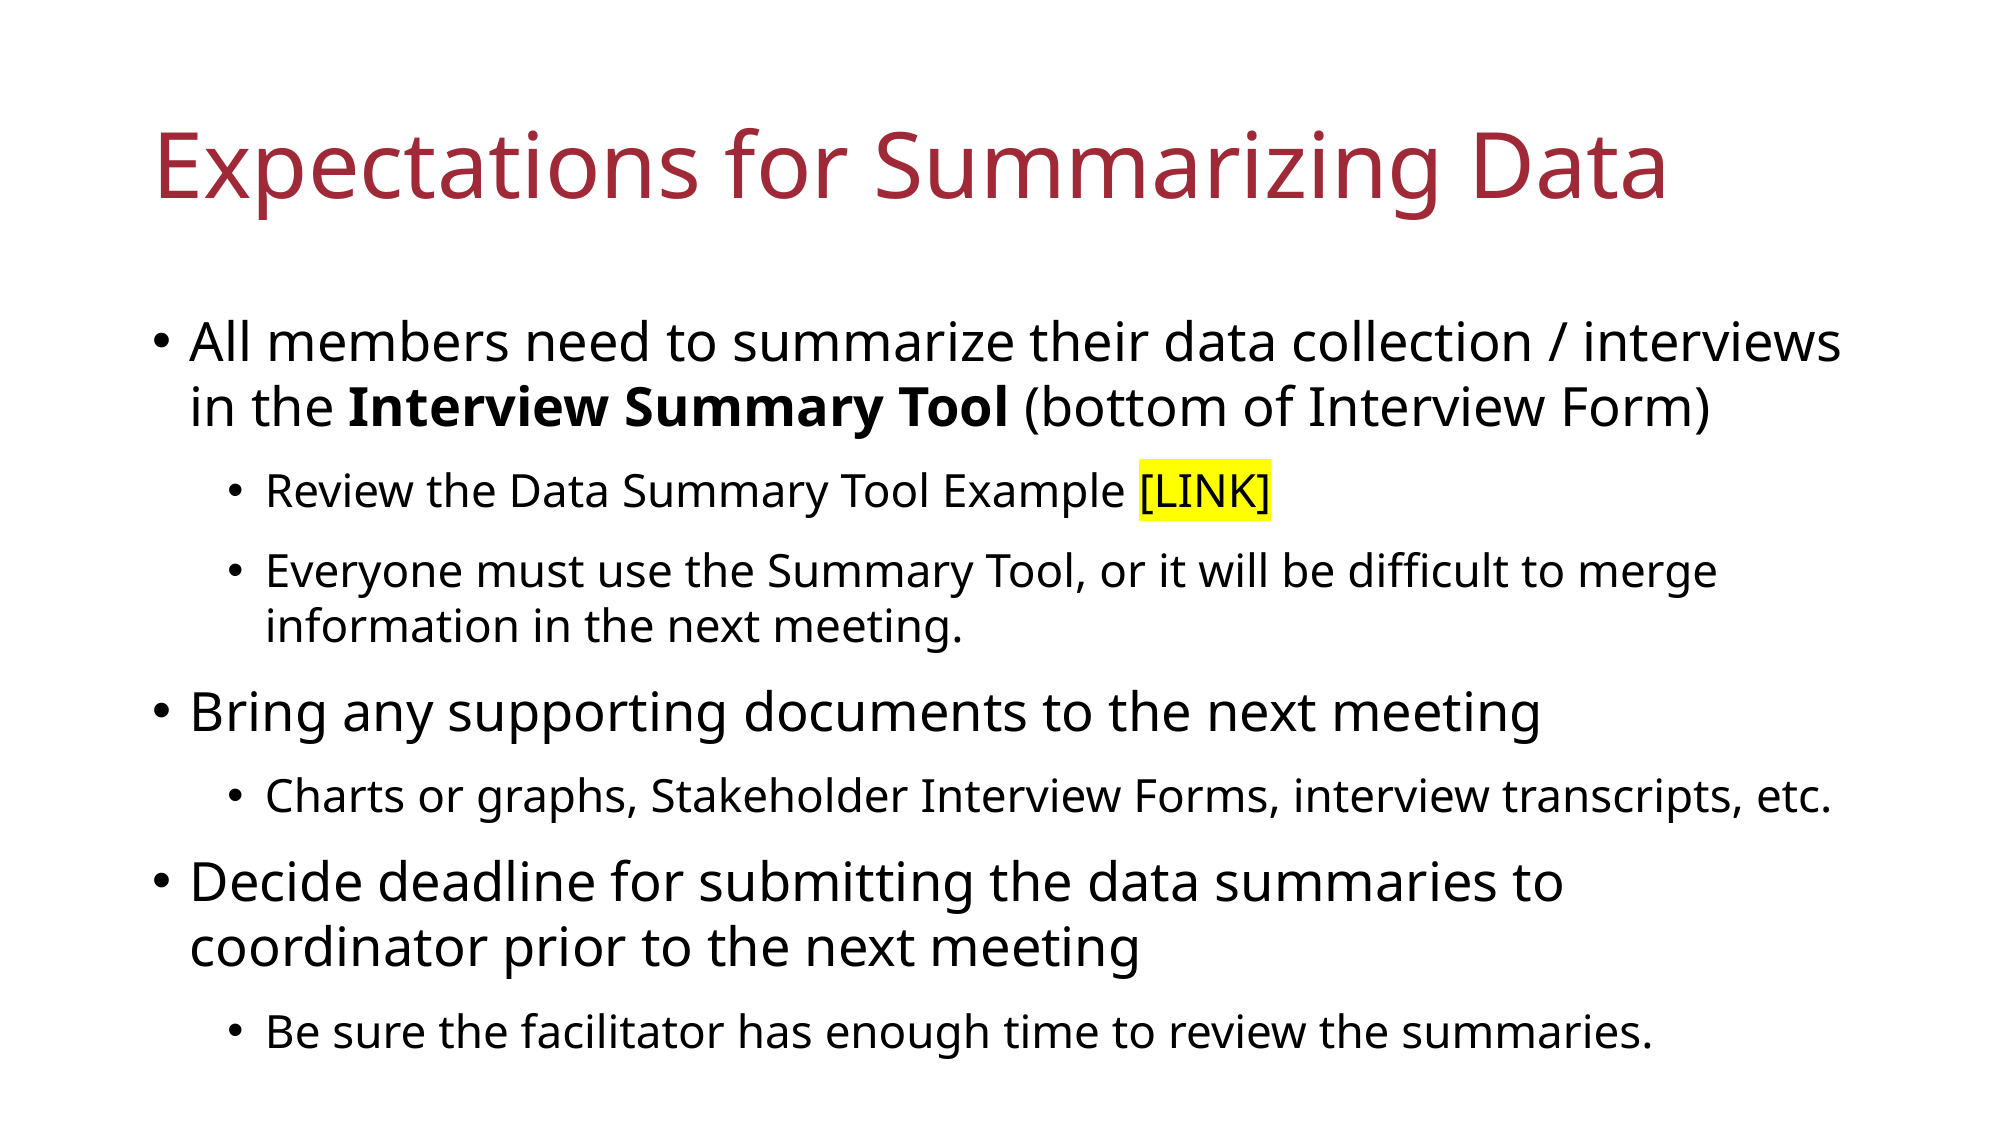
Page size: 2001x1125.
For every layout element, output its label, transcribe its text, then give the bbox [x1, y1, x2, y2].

list All members need to summarize their data collection / interviews in the Interview Summary Tool (bottom of Interview Form) Review the Data Summary Tool Example [LINK] Everyone must use the Summary Tool, or it will be difficult to merge information in the next meeting. Bring any supporting documents to the next meeting Charts or graphs, Stakeholder Interview Forms, interview transcripts, etc. Decide deadline for submitting the data summaries to coordinator prior to the next meeting Be sure the facilitator has enough time to review the summaries. [137, 299, 1863, 1066]
title Expectations for Summarizing Data [137, 59, 1863, 278]
